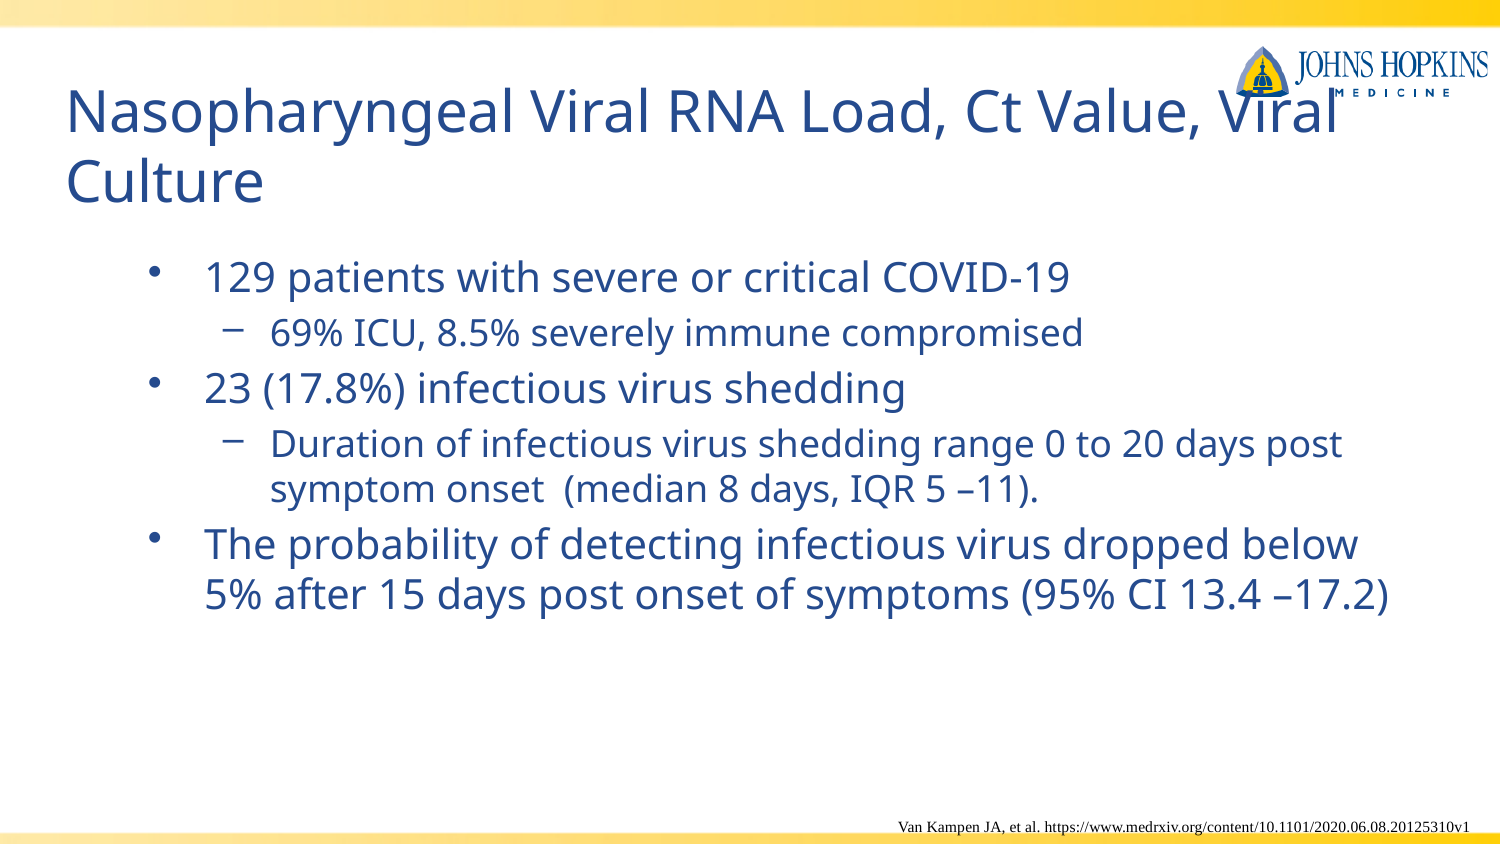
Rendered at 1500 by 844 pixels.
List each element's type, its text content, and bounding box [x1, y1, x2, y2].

text_box Van Kampen JA, et al. https://www.medrxiv.org/content/10.1101/2020.06.08.20125310v1 [599, 809, 1486, 843]
list 129 patients with severe or critical COVID-19 69% ICU, 8.5% severely immune compromised 23 (17.8%) infectious virus shedding Duration of infectious virus shedding range 0 to 20 days post symptom onset (median 8 days, IQR 5 –11). The probability of detecting infectious virus dropped below 5% after 15 days post onset of symptoms (95% CI 13.4 –17.2) [132, 243, 1408, 751]
picture [0, 0, 1500, 844]
title Nasopharyngeal Viral RNA Load, Ct Value, Viral Culture [50, 73, 1463, 214]
